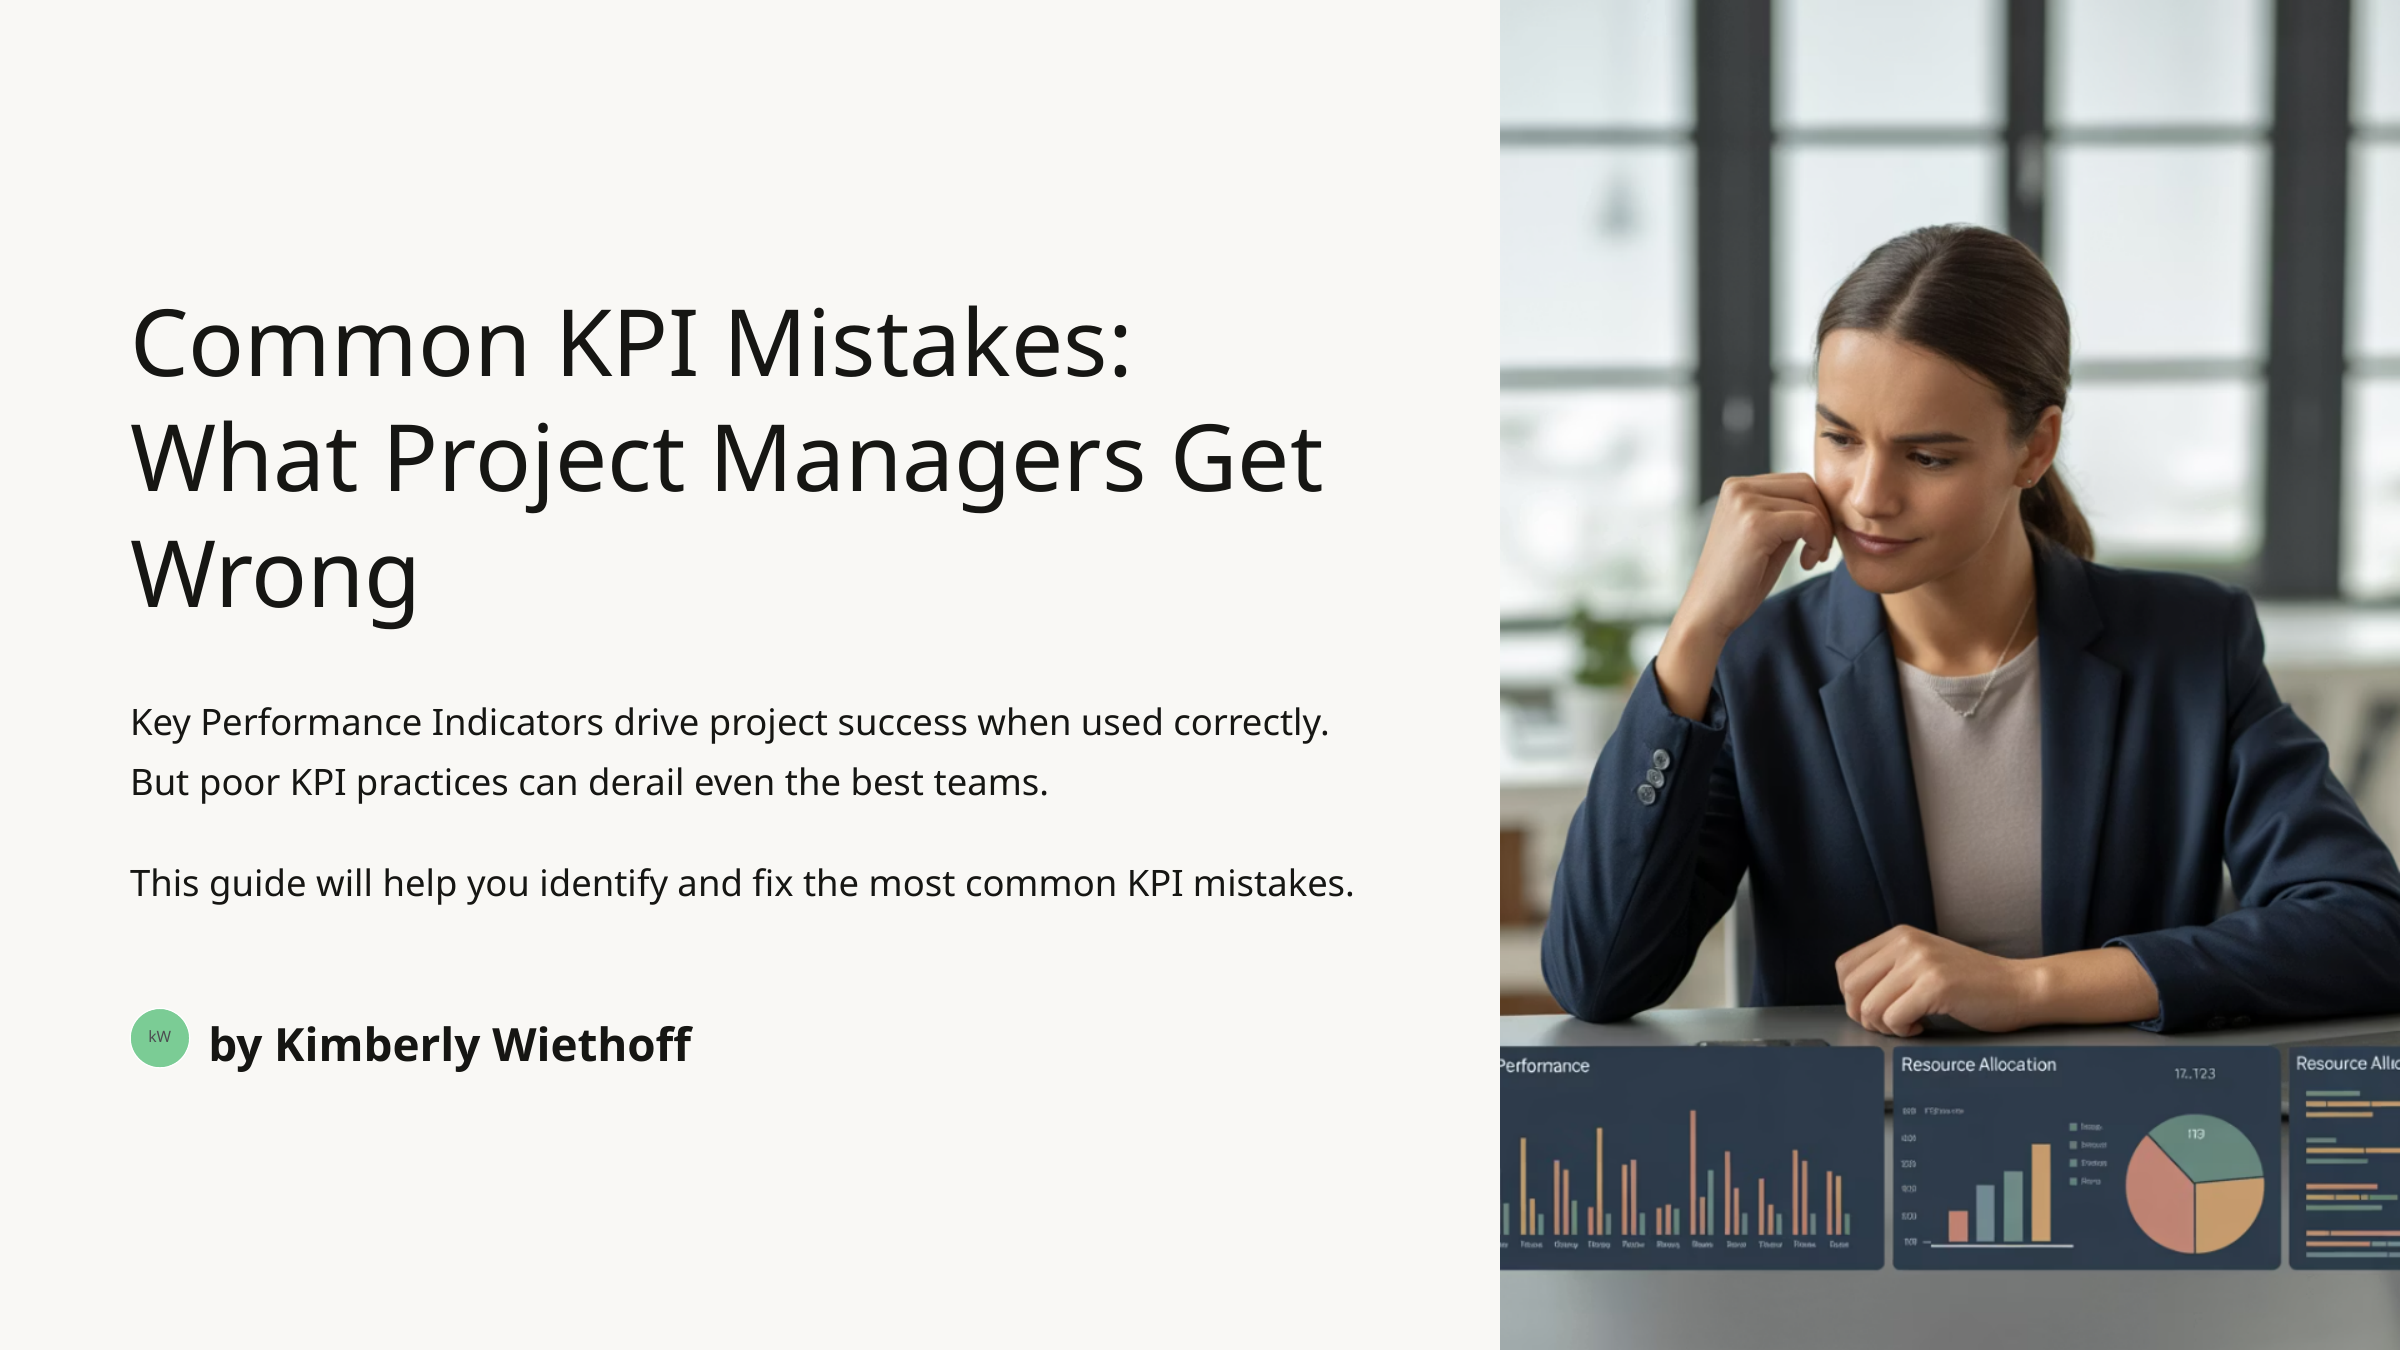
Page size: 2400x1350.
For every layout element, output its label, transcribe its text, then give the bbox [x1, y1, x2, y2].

text_box kW [146, 1030, 174, 1047]
text_box [130, 1008, 190, 1068]
text_box This guide will help you identify and fix the most common KPI mistakes. [130, 844, 1370, 964]
text_box Key Performance Indicators drive project success when used correctly. But poor KPI practices can derail even the best teams. [130, 683, 1370, 803]
text_box by Kimberly Wiethoff [208, 1005, 685, 1071]
text_box Common KPI Mistakes: What Project Managers Get Wrong [130, 279, 1370, 628]
picture [1499, 0, 2400, 1350]
